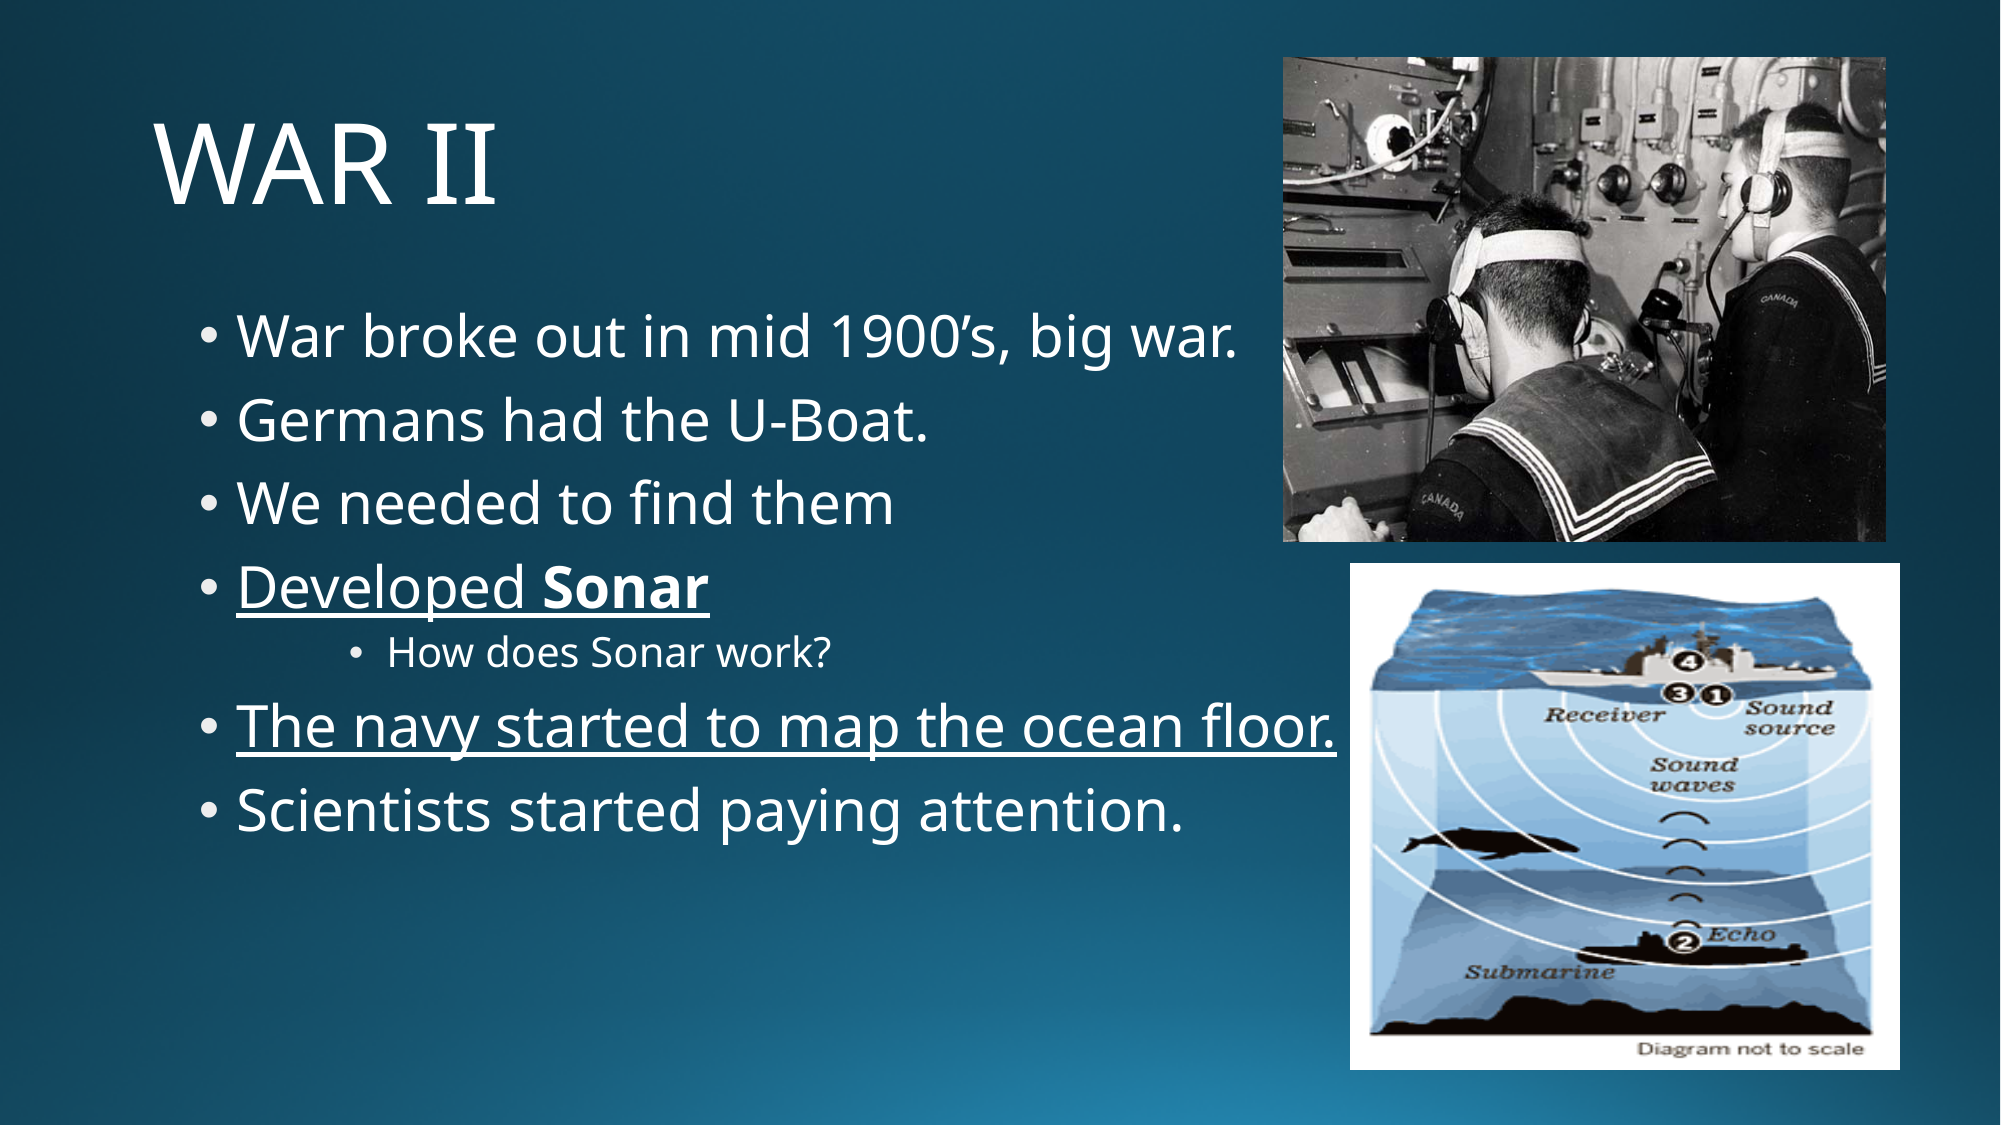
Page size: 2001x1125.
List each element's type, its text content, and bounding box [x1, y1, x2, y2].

list War broke out in mid 1900’s, big war. Germans had the U-Boat. We needed to find them Developed Sonar How does Sonar work? The navy started to map the ocean floor. Scientists started paying attention. [183, 299, 1863, 1014]
title WAR II [137, 59, 1283, 278]
picture [0, 0, 2001, 1125]
